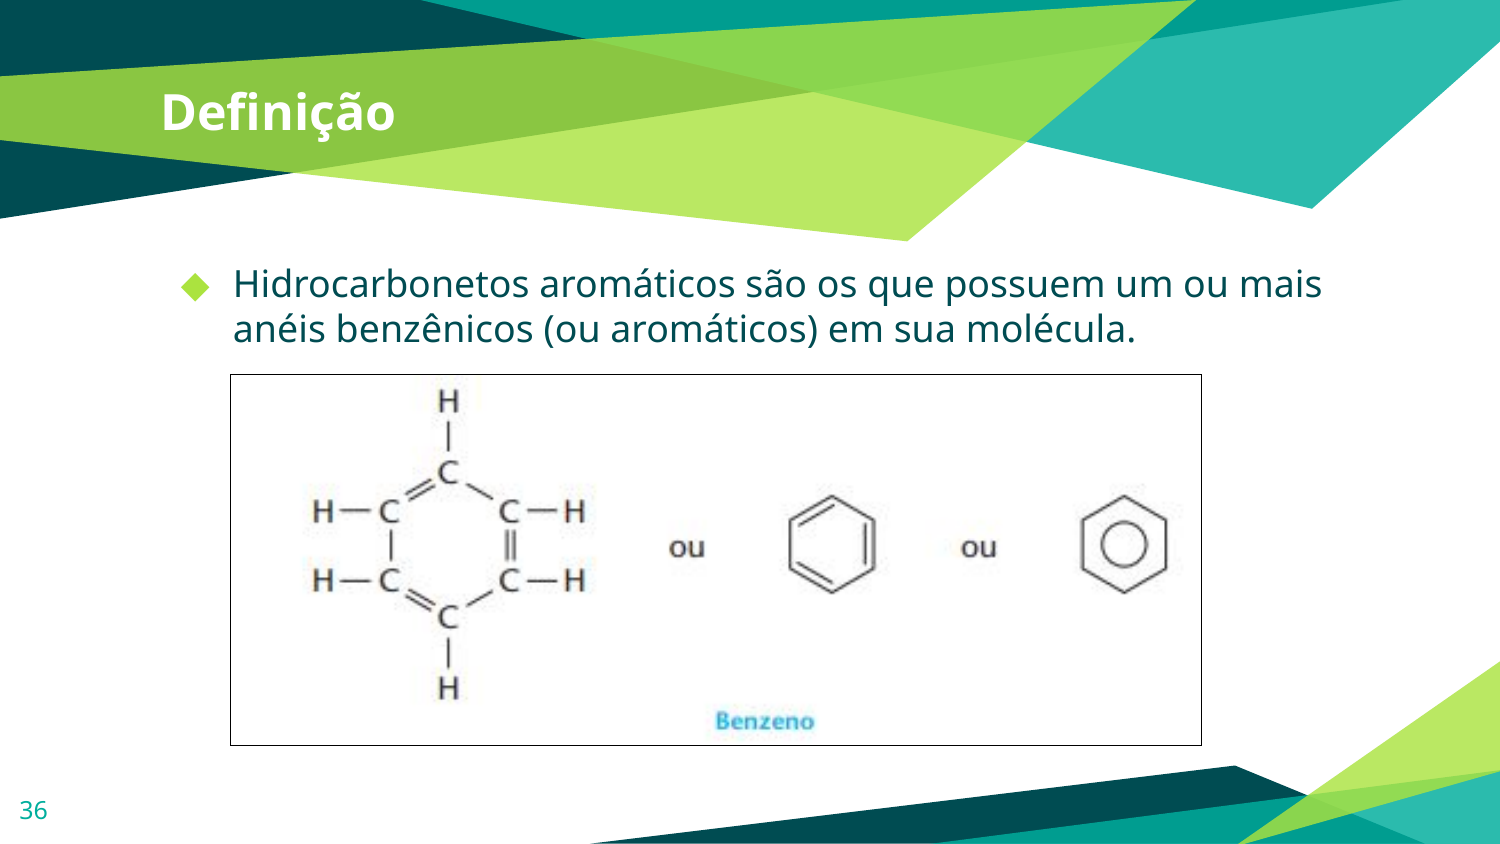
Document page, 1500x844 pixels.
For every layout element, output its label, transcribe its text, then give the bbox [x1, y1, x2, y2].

list Hidrocarbonetos aromáticos são os que possuem um ou mais anéis benzênicos (ou aromáticos) em sua molécula. [142, 245, 1353, 808]
title Definição [145, 65, 1355, 206]
slide_number 36 [4, 779, 95, 844]
picture [229, 374, 1203, 747]
